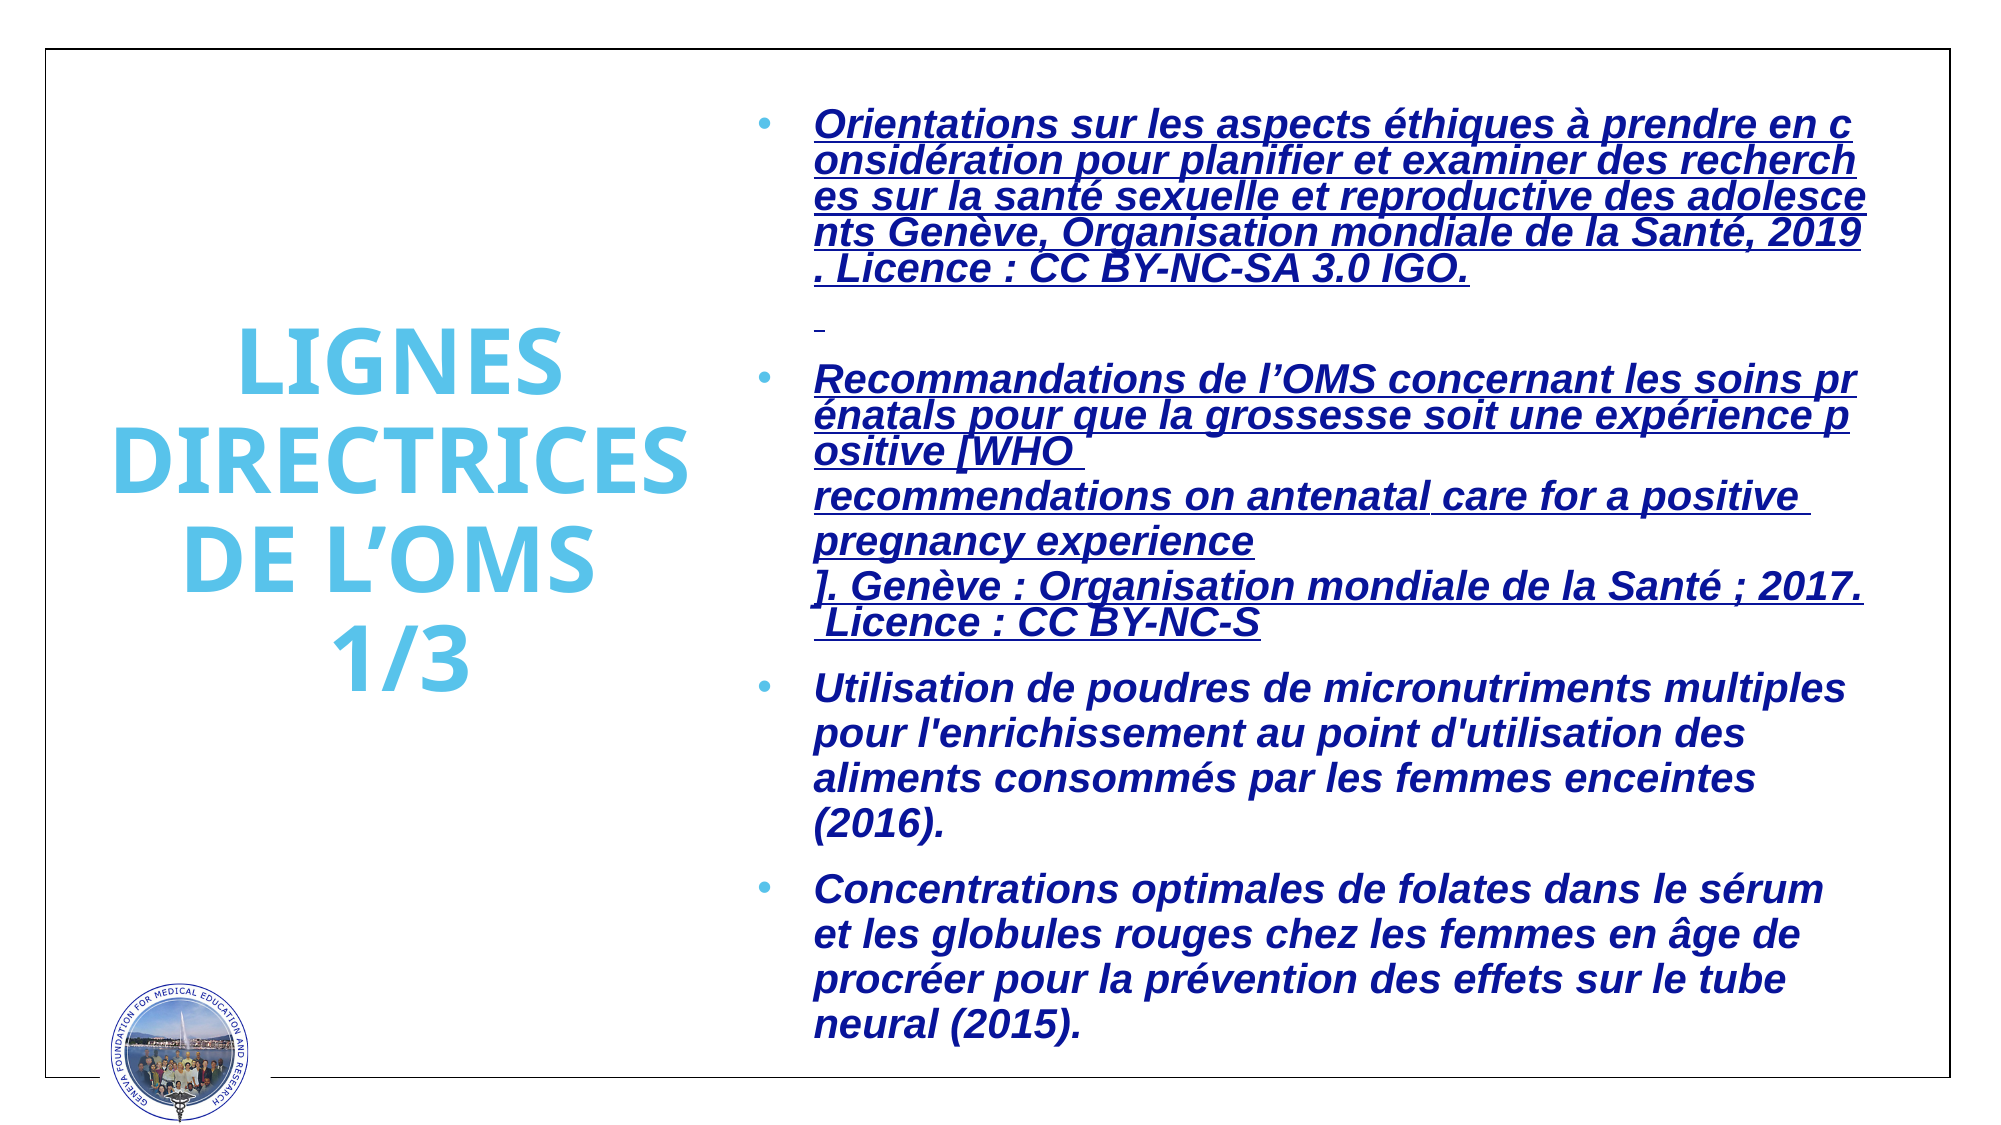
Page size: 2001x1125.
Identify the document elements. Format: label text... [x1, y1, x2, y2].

picture [109, 982, 250, 1125]
list Orientations sur les aspects éthiques à prendre en considération pour planifier et examiner des recherches sur la santé sexuelle et reproductive des adolescents Genève, Organisation mondiale de la Santé, 2019. Licence : CC BY-NC-SA 3.0 IGO. Recommandations de l’OMS concernant les soins prénatals pour que la grossesse soit une expérience positive [WHO recommendations on antenatal care for a positive pregnancy experience]. Genève : Organisation mondiale de la Santé ; 2017. Licence : CC BY-NC-S Utilisation de poudres de micronutriments multiples pour l'enrichissement au point d'utilisation des aliments consommés par les femmes enceintes (2016). Concentrations optimales de folates dans le sérum et les globules rouges chez les femmes en âge de procréer pour la prévention des effets sur le tube neural (2015). [742, 95, 1886, 934]
title LIGNES DIRECTRICES DE L’OMS 1/3 [36, 308, 742, 608]
